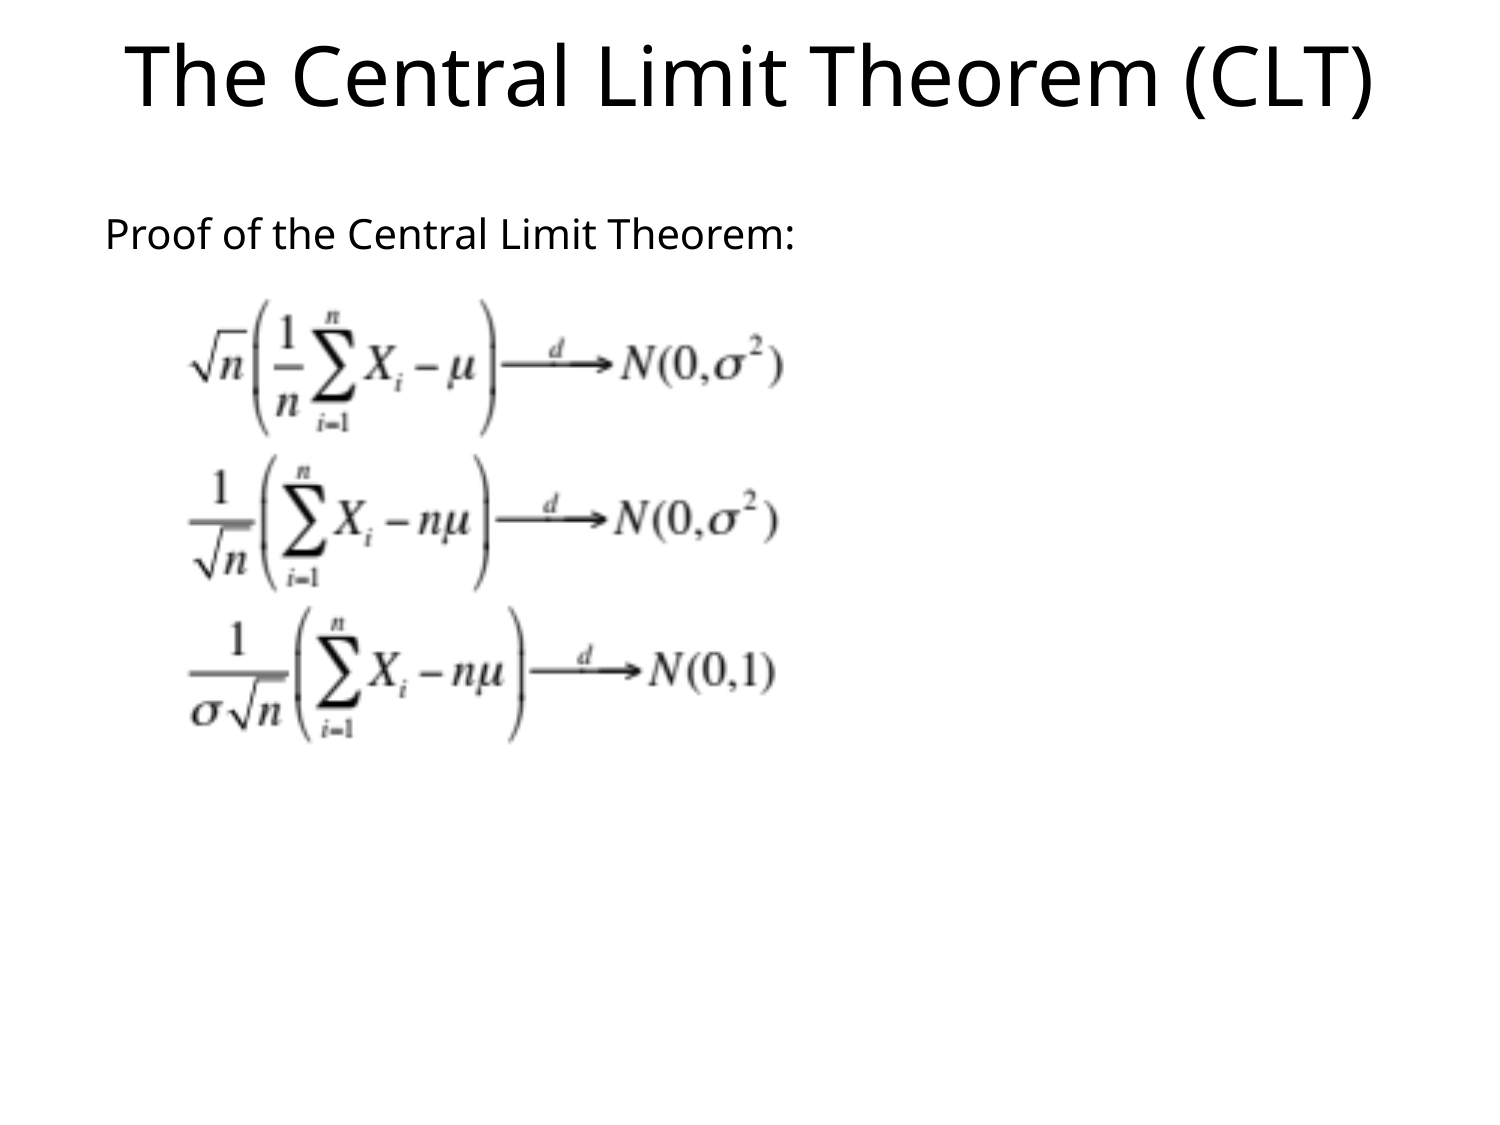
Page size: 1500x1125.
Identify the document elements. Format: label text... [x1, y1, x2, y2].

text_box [182, 601, 780, 746]
subtitle Proof of the Central Limit Theorem: [88, 200, 1482, 289]
title The Central Limit Theorem (CLT) [0, 12, 1500, 134]
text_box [182, 288, 788, 439]
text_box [182, 443, 784, 594]
